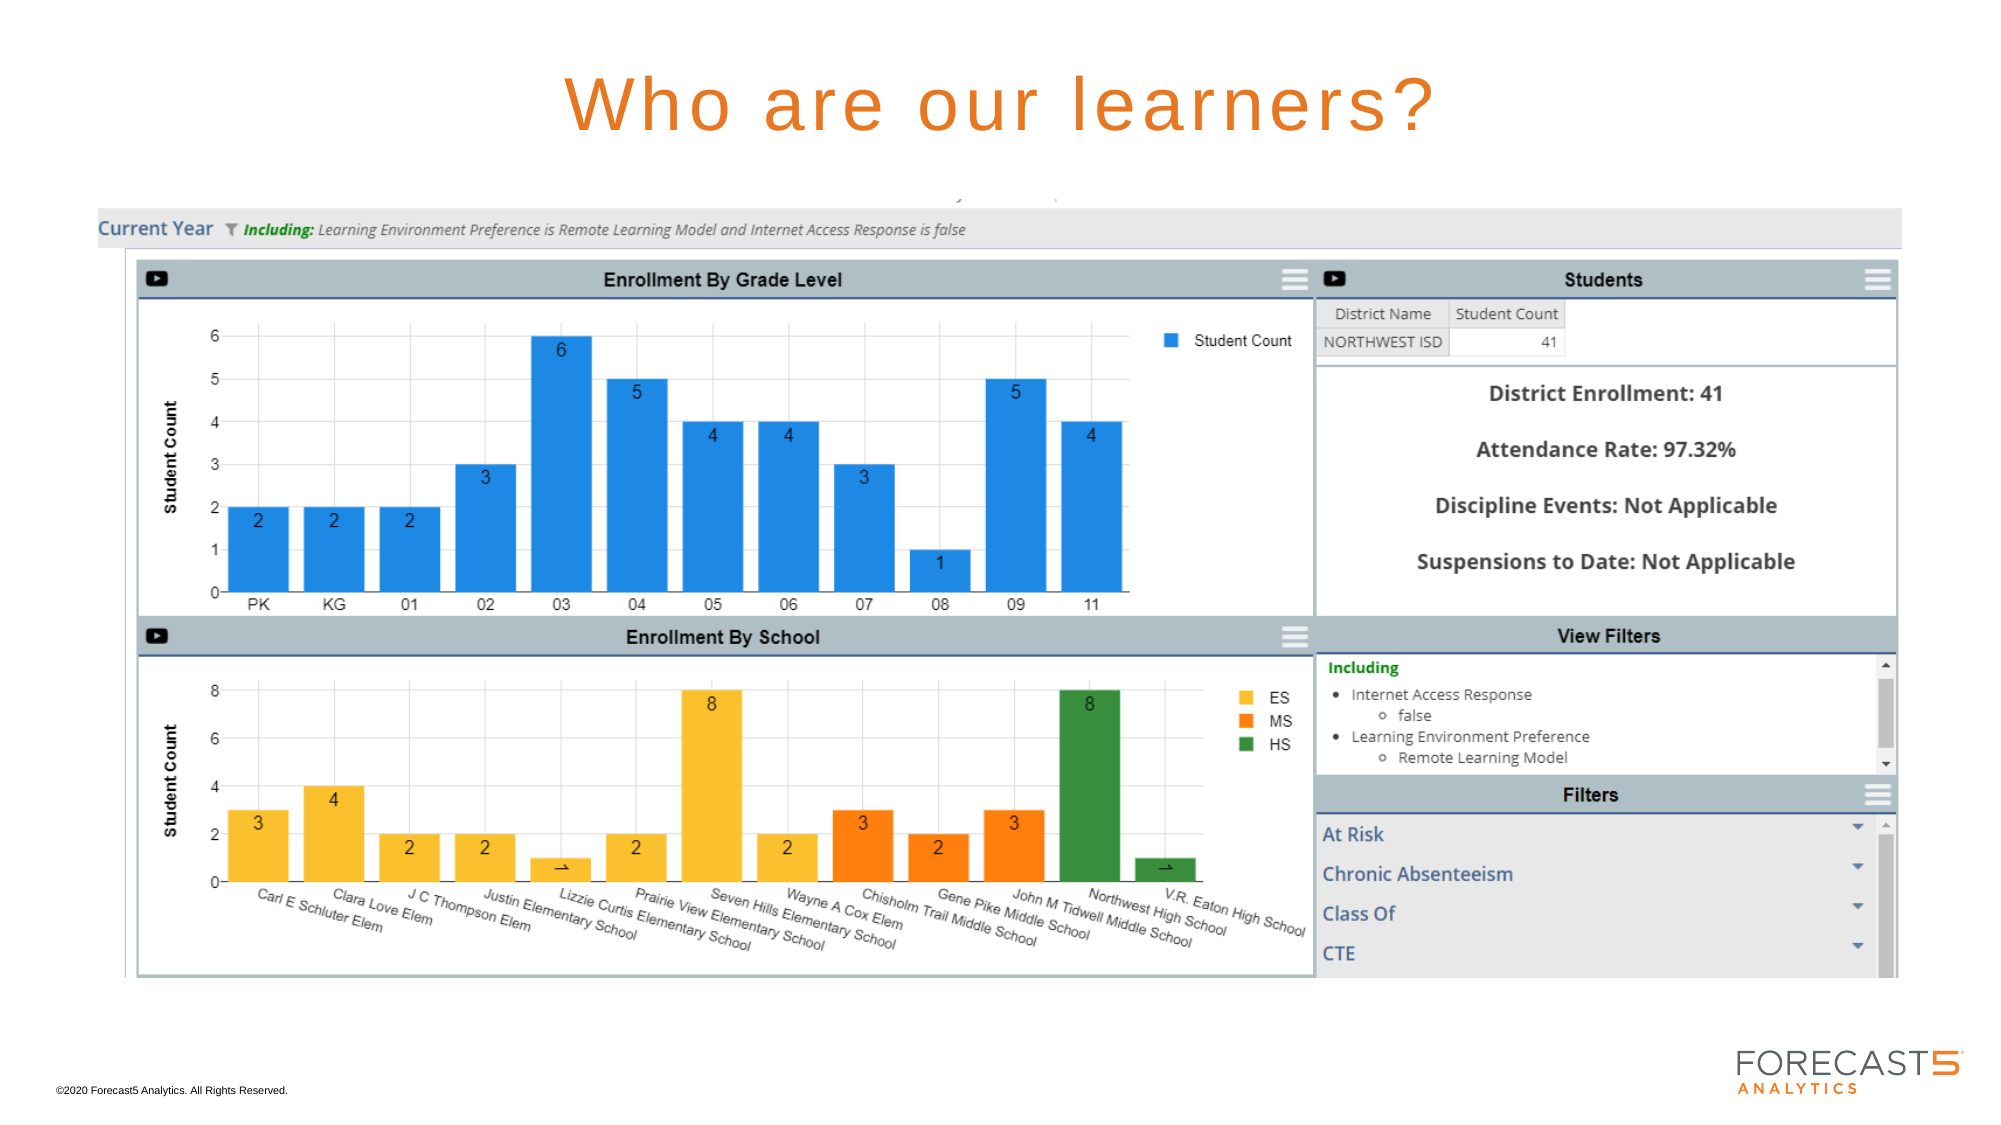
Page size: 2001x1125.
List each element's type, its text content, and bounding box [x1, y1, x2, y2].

picture [1731, 1044, 1973, 1101]
text_box Who are our learners? [0, 47, 2000, 153]
picture [98, 199, 1902, 978]
